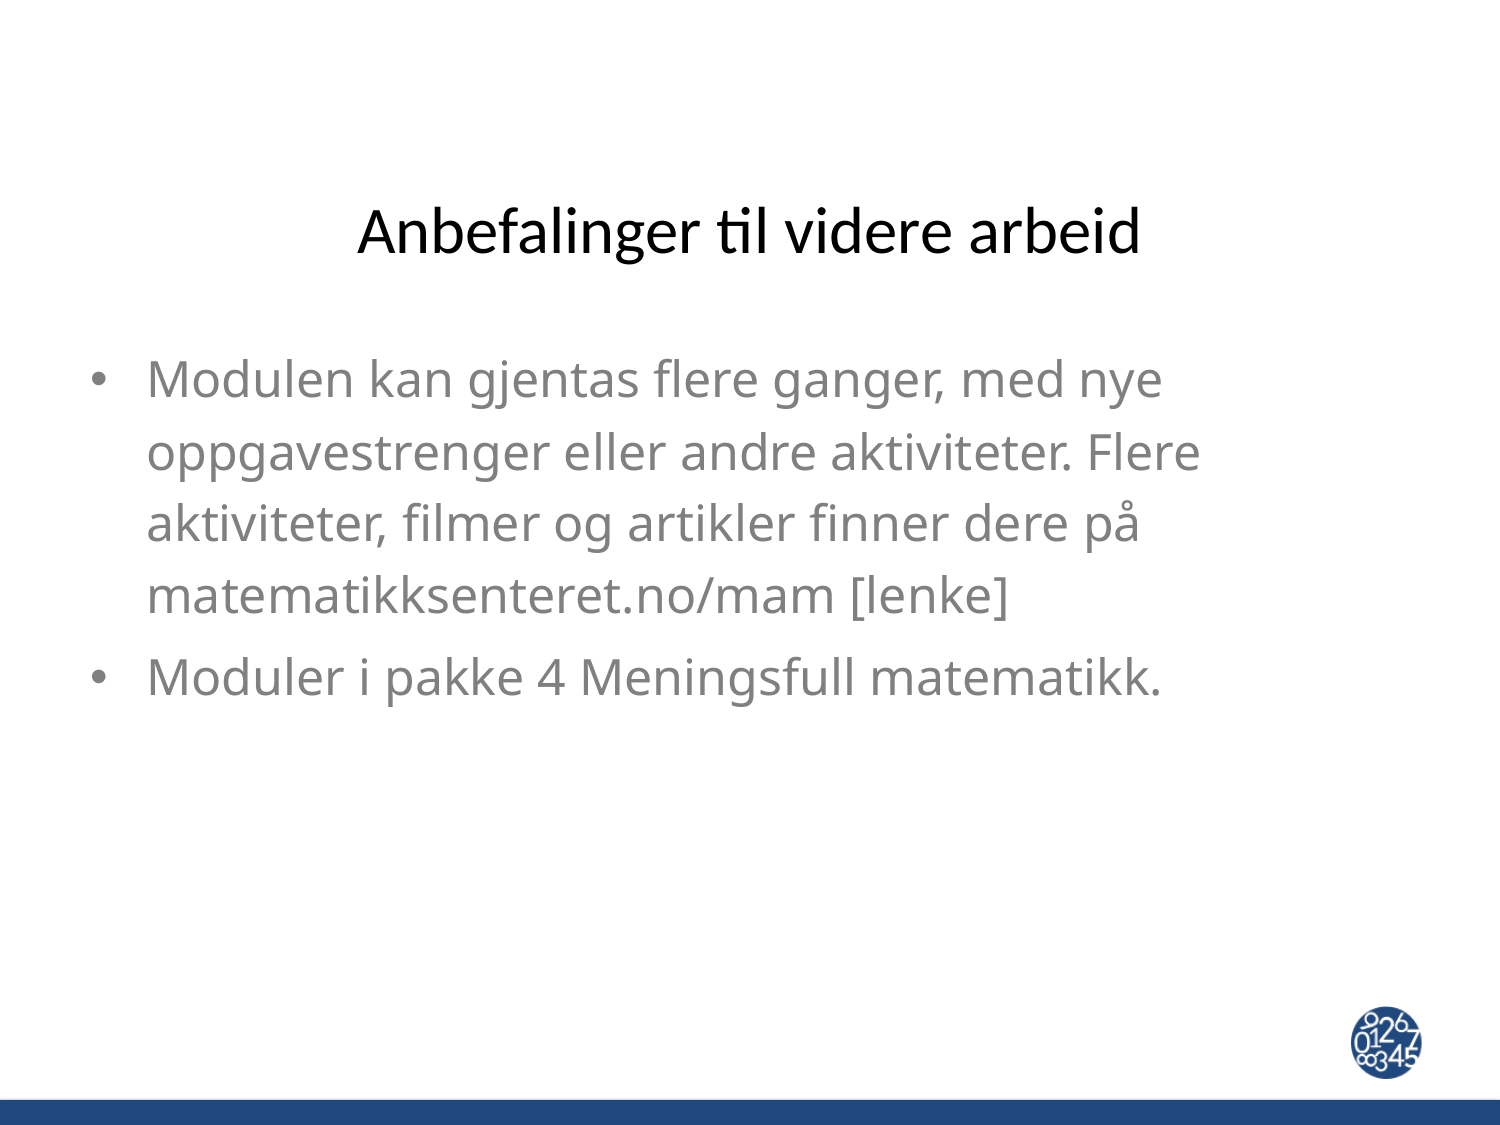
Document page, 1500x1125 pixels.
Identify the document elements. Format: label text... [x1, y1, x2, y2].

list Modulen kan gjentas flere ganger, med nye oppgavestrenger eller andre aktiviteter. Flere aktiviteter, filmer og artikler finner dere på matematikksenteret.no/mam [lenke] Moduler i pakke 4 Meningsfull matematikk. [75, 328, 1425, 988]
picture [1351, 1006, 1428, 1079]
title Anbefalinger til videre arbeid [75, 150, 1425, 303]
